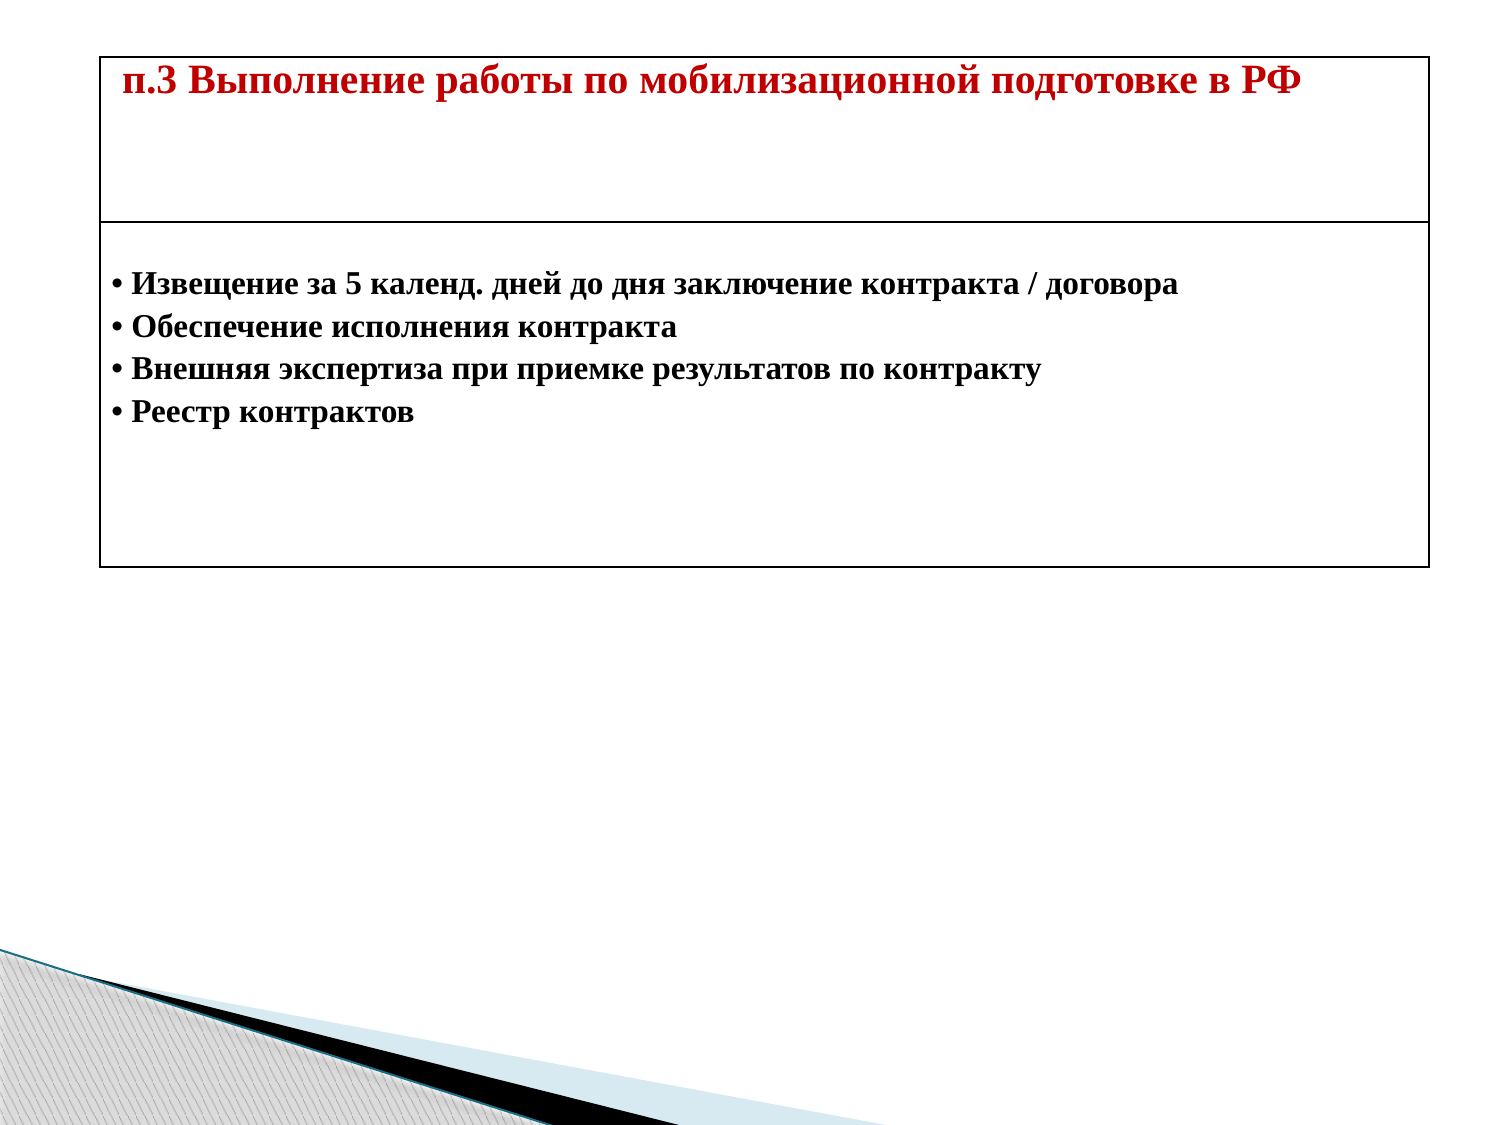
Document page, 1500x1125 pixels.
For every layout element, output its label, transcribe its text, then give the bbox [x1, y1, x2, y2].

table_cell Извещение за 5 календ. дней до дня заключение контракта / договора Обеспечение исполнения контракта Внешняя экспертиза при приемке результатов по контракту Реестр контрактов [101, 223, 1428, 566]
table_header п.3 Выполнение работы по мобилизационной подготовке в РФ [101, 58, 1428, 221]
